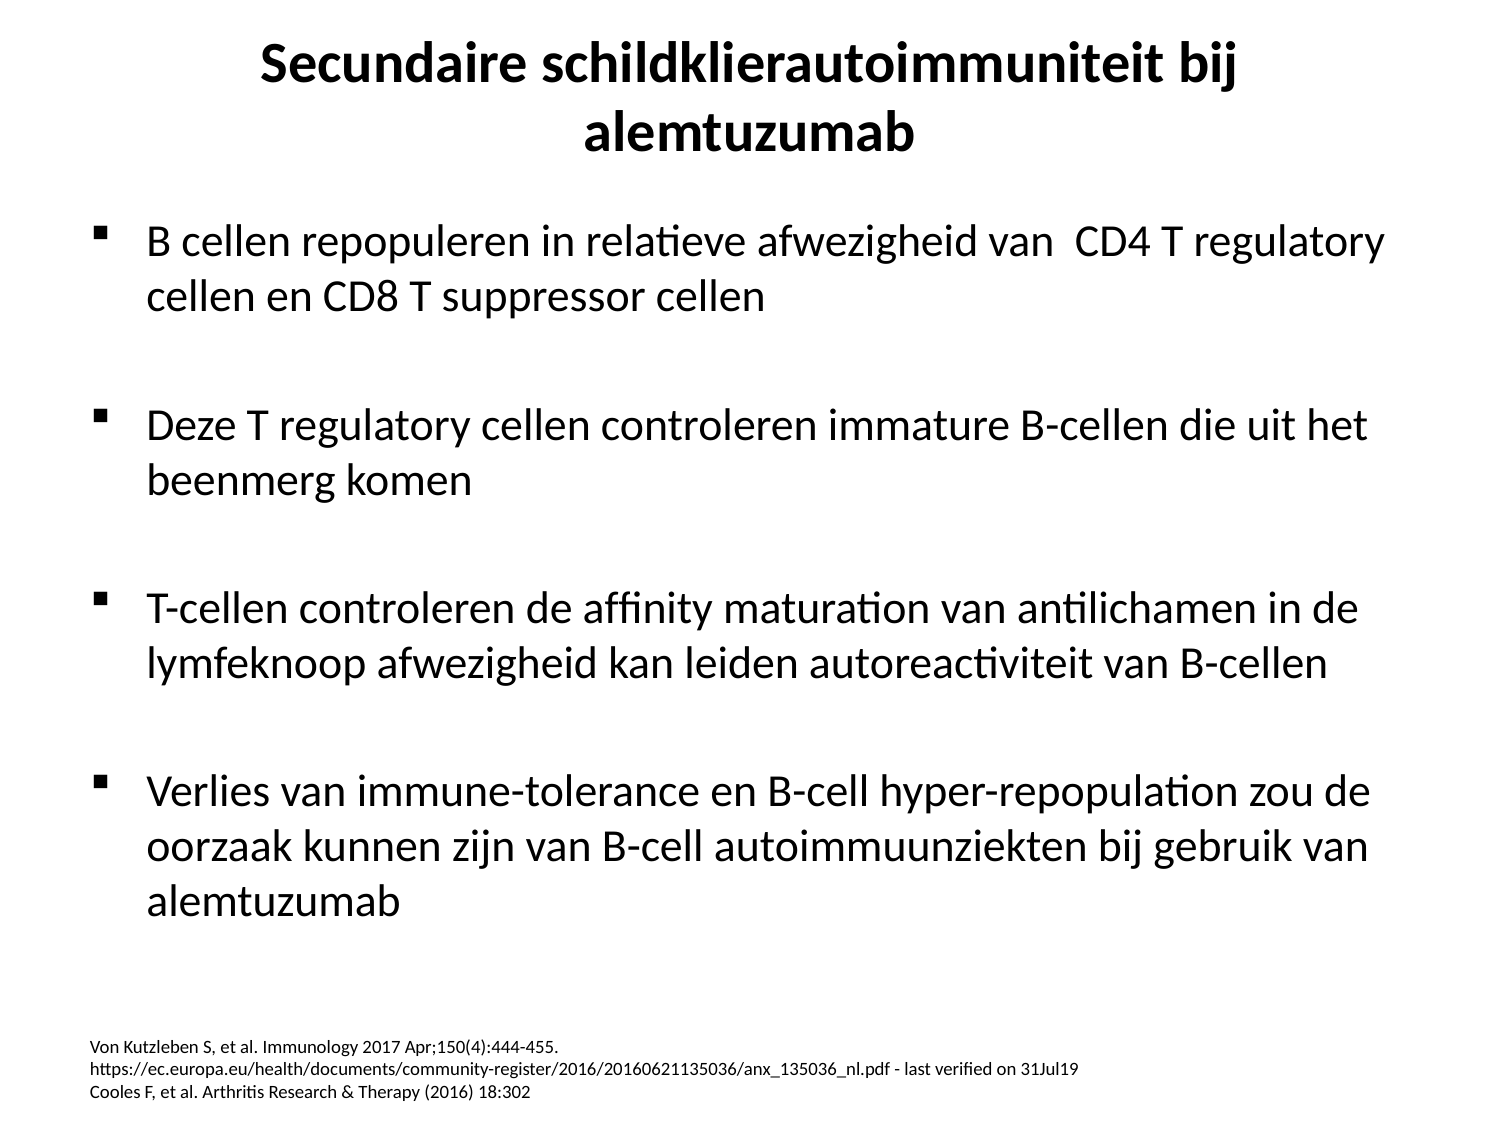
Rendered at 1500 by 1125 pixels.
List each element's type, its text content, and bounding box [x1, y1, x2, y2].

text_box Von Kutzleben S, et al. Immunology 2017 Apr;150(4):444-455. https://ec.europa.eu/health/documents/community-register/2016/20160621135036/anx_135036_nl.pdf - last verified on 31Jul19 Cooles F, et al. Arthritis Research & Therapy (2016) 18:302 [74, 1027, 1425, 1110]
title Secundaire schildklierautoimmuniteit bij alemtuzumab [75, 0, 1425, 188]
list B cellen repopuleren in relatieve afwezigheid van CD4 T regulatory cellen en CD8 T suppressor cellen Deze T regulatory cellen controleren immature B-cellen die uit het beenmerg komen T-cellen controleren de afﬁnity maturation van antilichamen in de lymfeknoop afwezigheid kan leiden autoreactiviteit van B-cellen Verlies van immune-tolerance en B-cell hyper-repopulation zou de oorzaak kunnen zijn van B-cell autoimmuunziekten bij gebruik van alemtuzumab [75, 203, 1425, 946]
